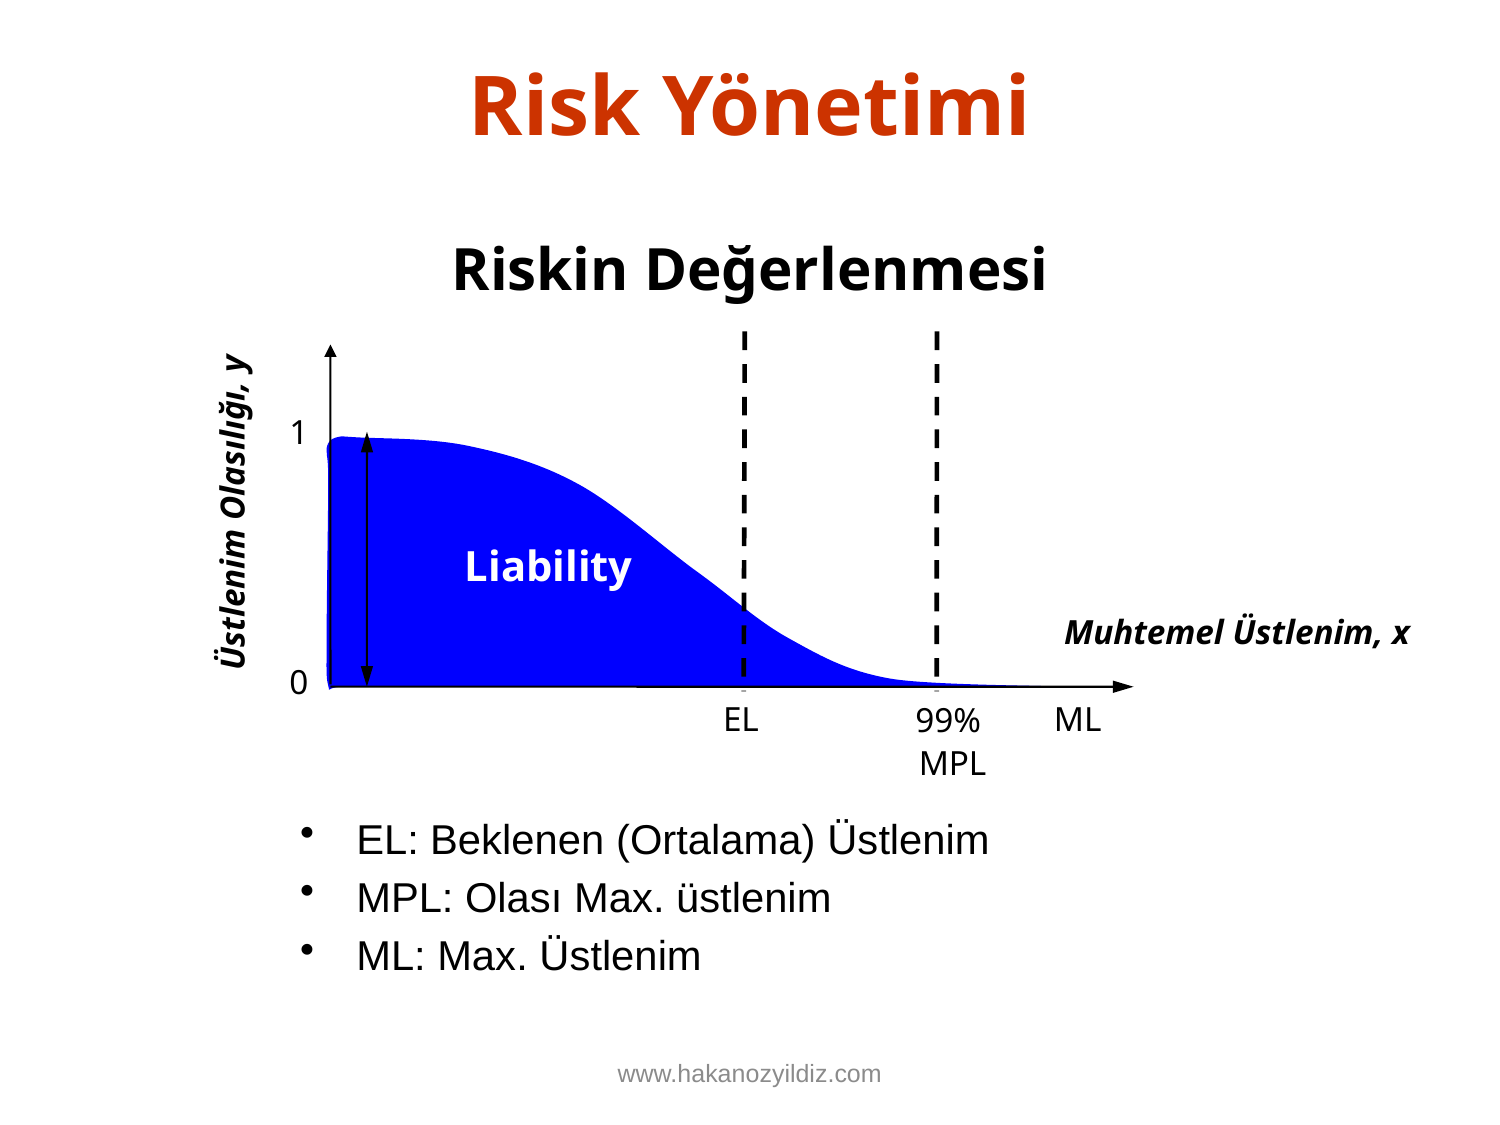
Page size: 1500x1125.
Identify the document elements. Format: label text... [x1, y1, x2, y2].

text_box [574, 185, 834, 945]
list Riskin Değerlenmesi [838, 224, 1425, 1000]
text_box ML [1039, 687, 1117, 746]
text_box [324, 344, 337, 685]
text_box 99% MPL [900, 687, 1005, 790]
text_box 0 [274, 650, 324, 709]
text_box Üstlenim Olasılığı, y [200, 340, 259, 686]
text_box EL: Beklenen (Ortalama) Üstlenim MPL: Olası Max. üstlenim ML: Max. Üstlenim [300, 812, 1000, 1072]
text_box 1 [274, 400, 324, 459]
list Riskin Değerlenmesi [75, 224, 569, 1000]
text_box [360, 431, 374, 687]
text_box [838, 680, 1134, 693]
footer www.hakanozyildiz.com [512, 1042, 988, 1103]
text_box Muhtemel Üstlenim, x [1049, 600, 1425, 659]
text_box Liability [450, 527, 569, 598]
title Risk Yönetimi [75, 45, 1425, 160]
